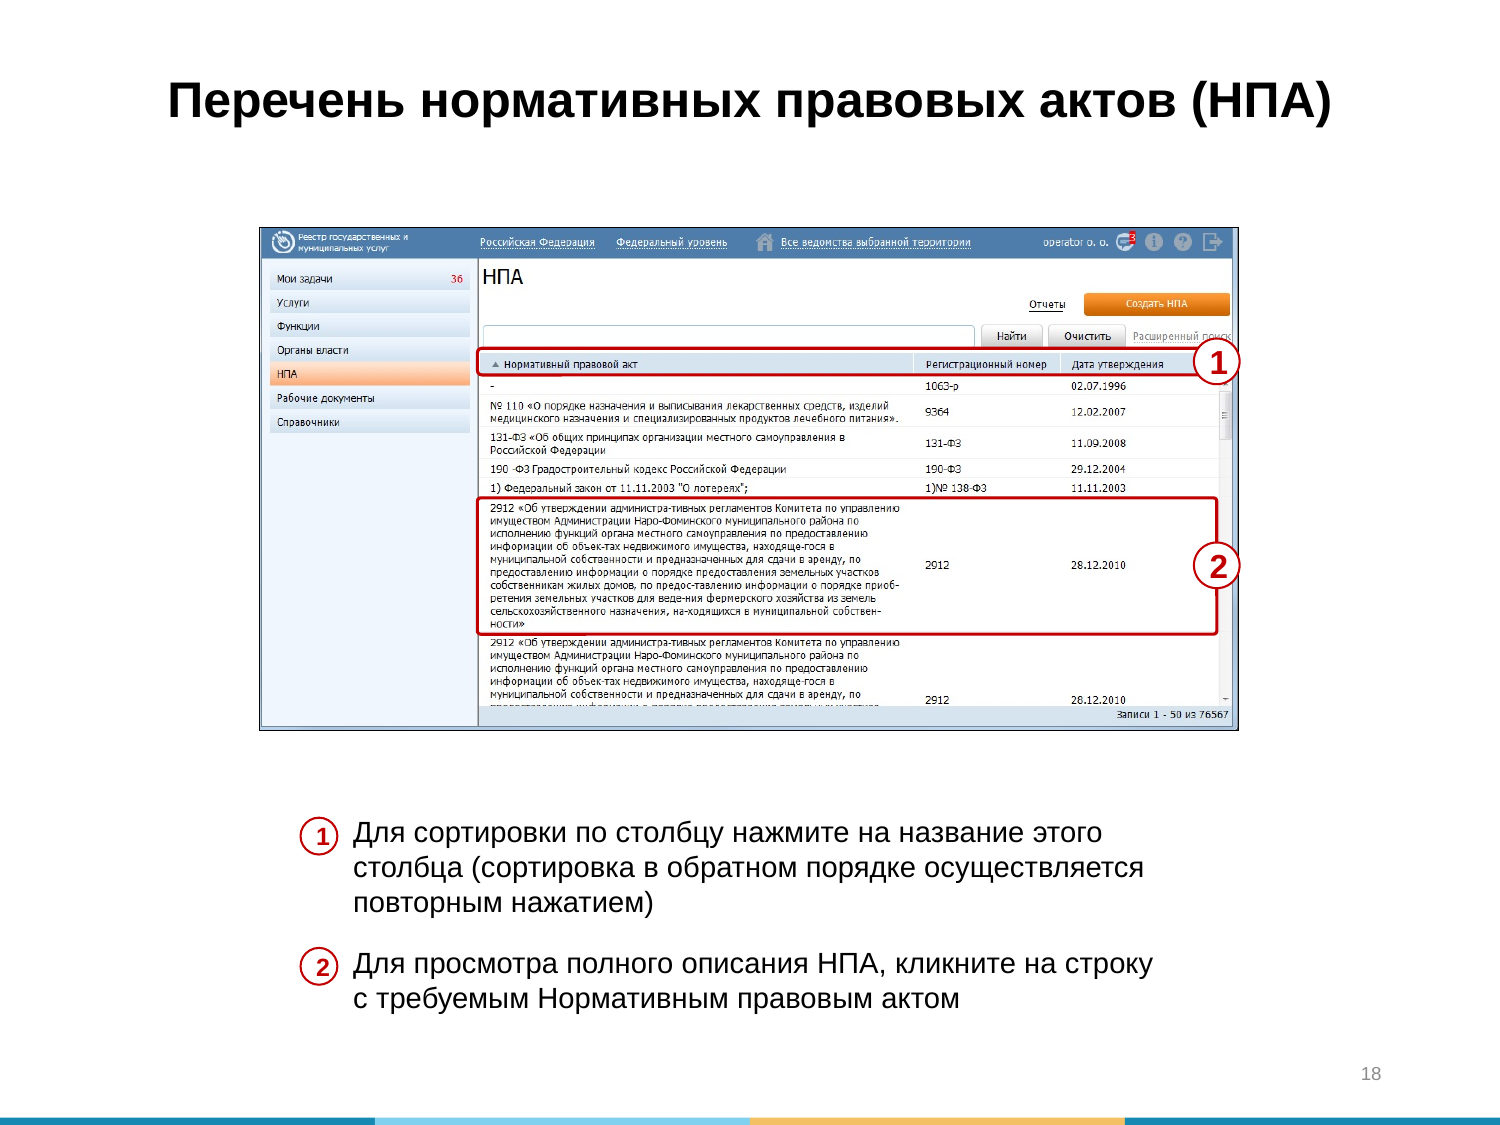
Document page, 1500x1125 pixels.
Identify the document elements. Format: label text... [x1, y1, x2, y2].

text_box Перечень нормативных правовых актов (НПА) [97, 68, 1403, 139]
text_box Для сортировки по столбцу нажмите на название этого столбца (сортировка в обратном порядке осуществляется повторным нажатием) [338, 806, 1218, 926]
text_box Для просмотра полного описания НПА, кликните на строку с требуемым Нормативным правовым актом [338, 937, 1218, 1022]
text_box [300, 943, 338, 990]
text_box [300, 813, 338, 859]
slide_number 18 [1059, 1042, 1397, 1103]
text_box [260, 228, 1240, 730]
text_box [0, 1117, 1500, 1125]
